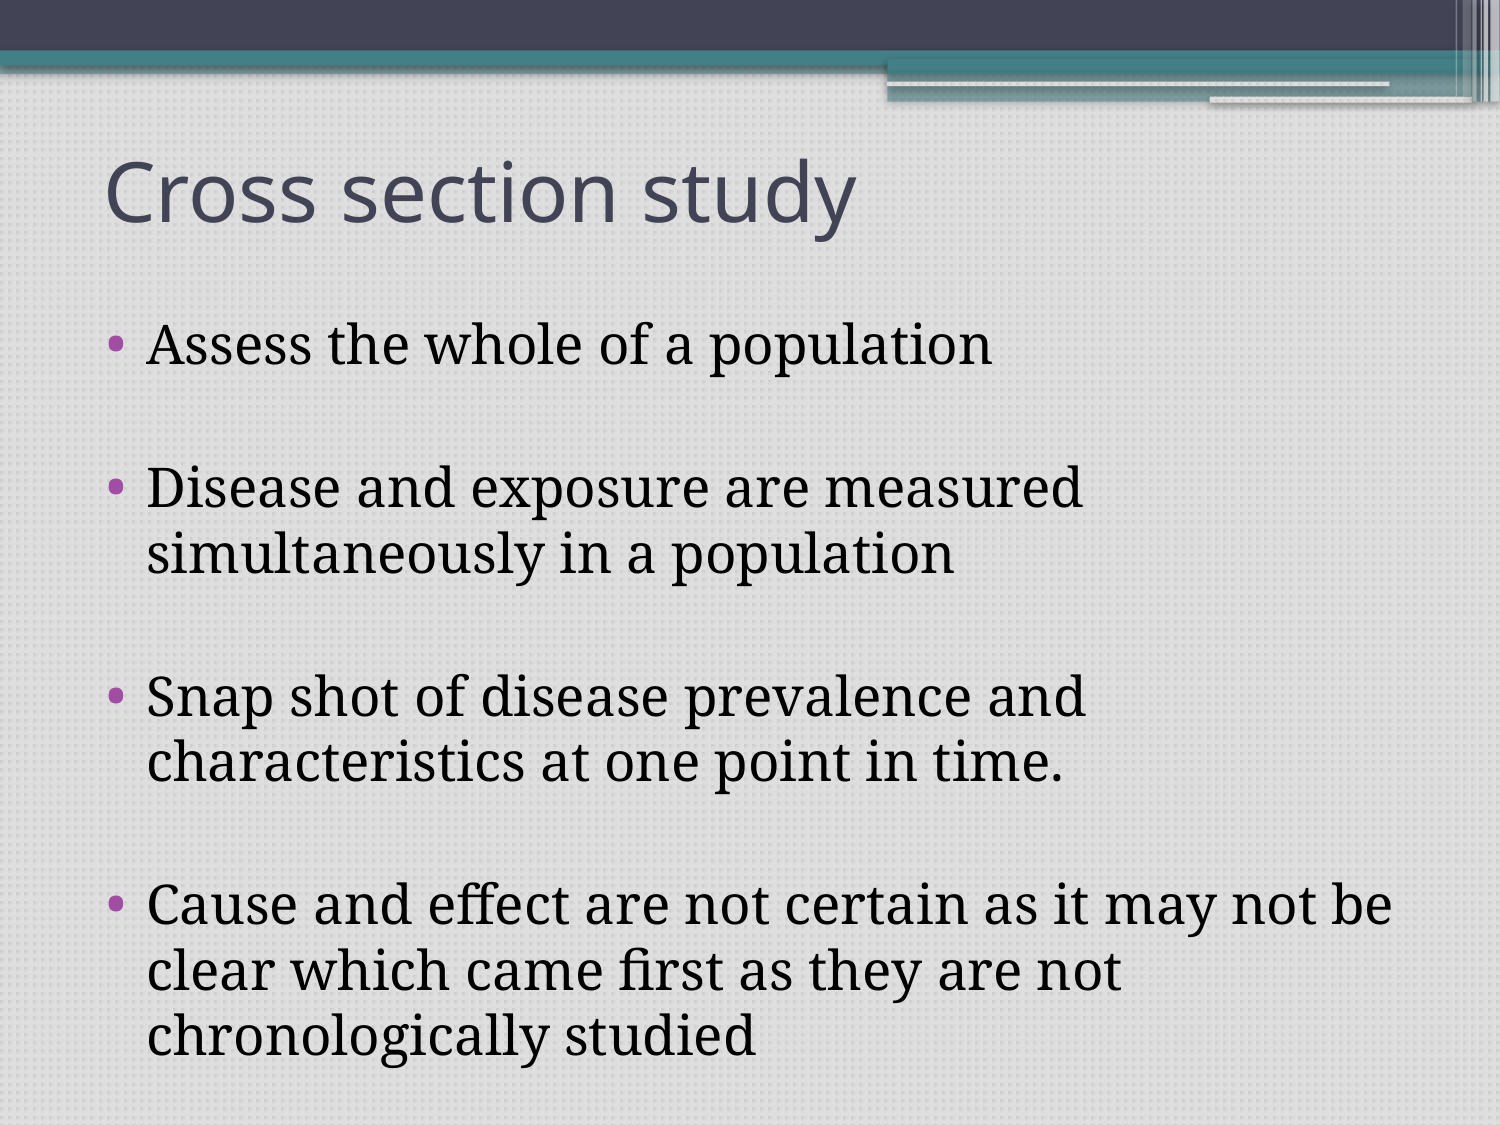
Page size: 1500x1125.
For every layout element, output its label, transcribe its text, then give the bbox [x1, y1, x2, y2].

title Cross section study [88, 101, 1439, 277]
list Assess the whole of a population Disease and exposure are measured simultaneously in a population Snap shot of disease prevalence and characteristics at one point in time. Cause and effect are not certain as it may not be clear which came first as they are not chronologically studied [75, 302, 1425, 1079]
